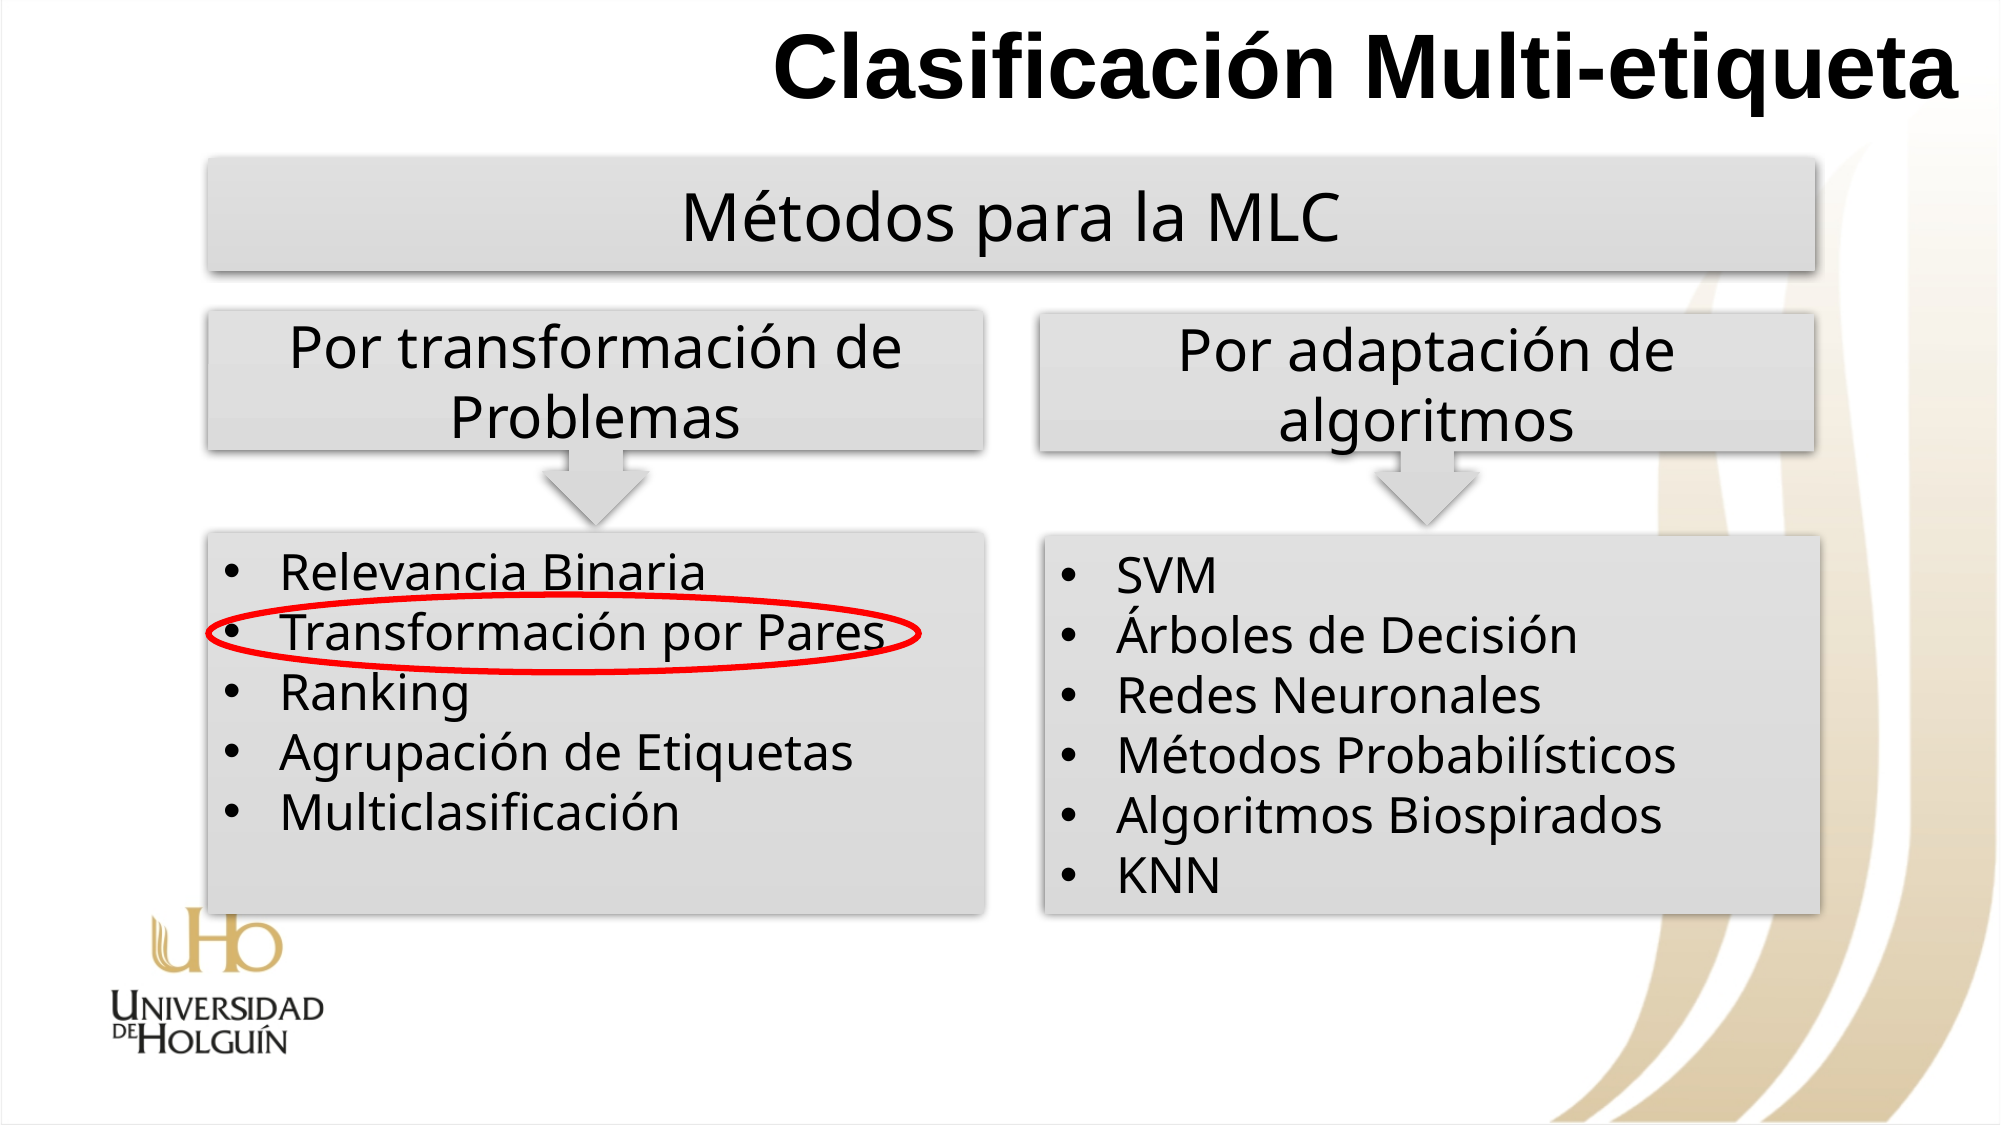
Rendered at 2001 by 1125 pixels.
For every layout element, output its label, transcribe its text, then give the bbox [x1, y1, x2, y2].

text_box SVM Árboles de Decisión Redes Neuronales Métodos Probabilísticos Algoritmos Biospirados KNN [1045, 536, 1820, 914]
text_box Por transformación de Problemas [208, 310, 984, 526]
text_box Relevancia Binaria Transformación por Pares Ranking Agrupación de Etiquetas Multiclasificación [208, 533, 984, 914]
title Clasificación Multi-etiqueta [757, 0, 2000, 139]
picture [0, 0, 2001, 1125]
text_box Métodos para la MLC [208, 158, 1815, 271]
text_box Por adaptación de algoritmos [1039, 314, 1815, 525]
text_box [207, 593, 920, 674]
